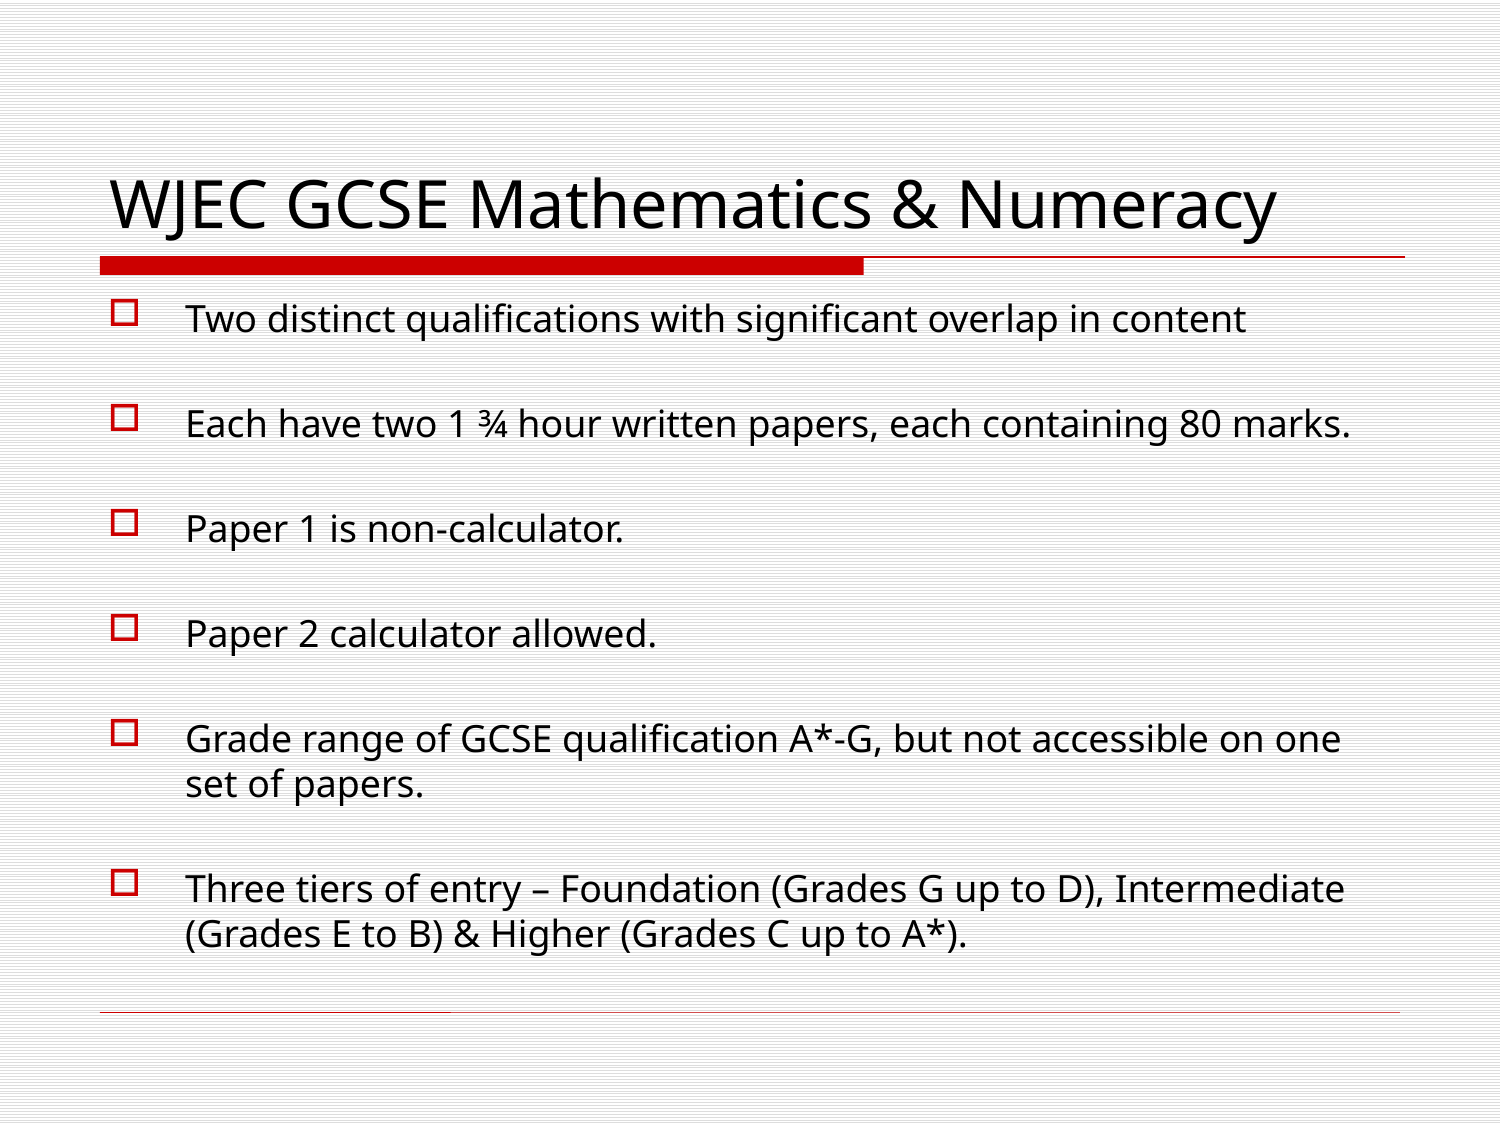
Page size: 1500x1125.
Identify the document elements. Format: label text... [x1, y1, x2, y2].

title WJEC GCSE Mathematics & Numeracy [94, 50, 1407, 250]
list Two distinct qualifications with significant overlap in content Each have two 1 ¾ hour written papers, each containing 80 marks. Paper 1 is non-calculator. Paper 2 calculator allowed. Grade range of GCSE qualification A*-G, but not accessible on one set of papers. Three tiers of entry – Foundation (Grades G up to D), Intermediate (Grades E to B) & Higher (Grades C up to A*). [92, 287, 1406, 988]
